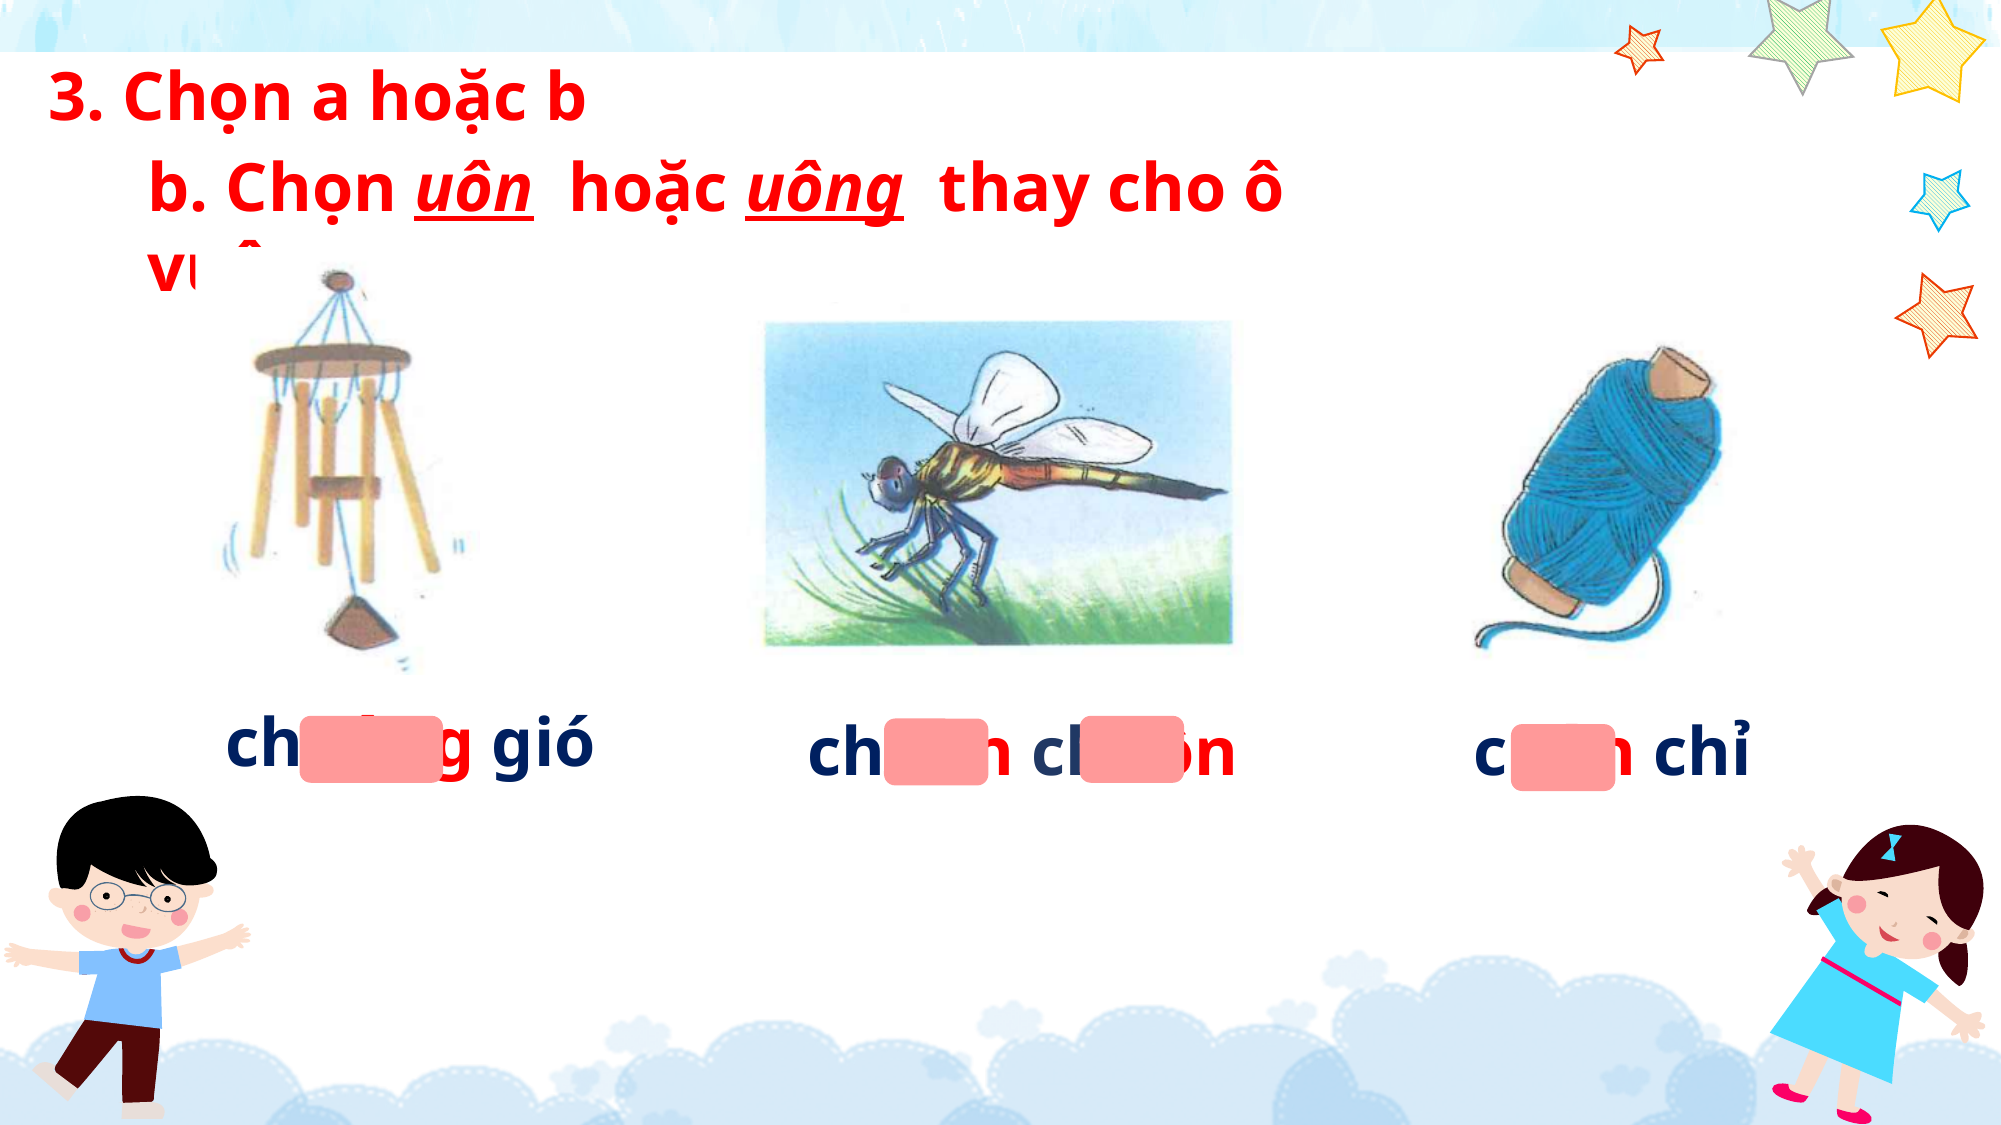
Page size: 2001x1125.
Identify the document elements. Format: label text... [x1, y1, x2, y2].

text_box [298, 714, 445, 784]
text_box [1893, 271, 1979, 360]
picture [746, 302, 1244, 660]
text_box chuông gió [205, 690, 621, 790]
text_box b. Chọn uôn hoặc uông thay cho ô vuông. [127, 134, 1490, 315]
text_box [1613, 52, 1665, 76]
picture [1457, 330, 1738, 675]
picture [195, 247, 480, 675]
text_box chuồn chuồn [787, 698, 1276, 799]
text_box [882, 717, 990, 787]
text_box [1747, 52, 1856, 97]
text_box [1509, 723, 1617, 793]
picture [0, 0, 2000, 52]
text_box [1909, 169, 1971, 233]
text_box cuộn chỉ [1453, 698, 1869, 799]
text_box 3. Chọn a hoặc b [28, 52, 1391, 144]
text_box [1078, 714, 1186, 784]
text_box [1893, 52, 1976, 104]
picture [0, 795, 2001, 1125]
